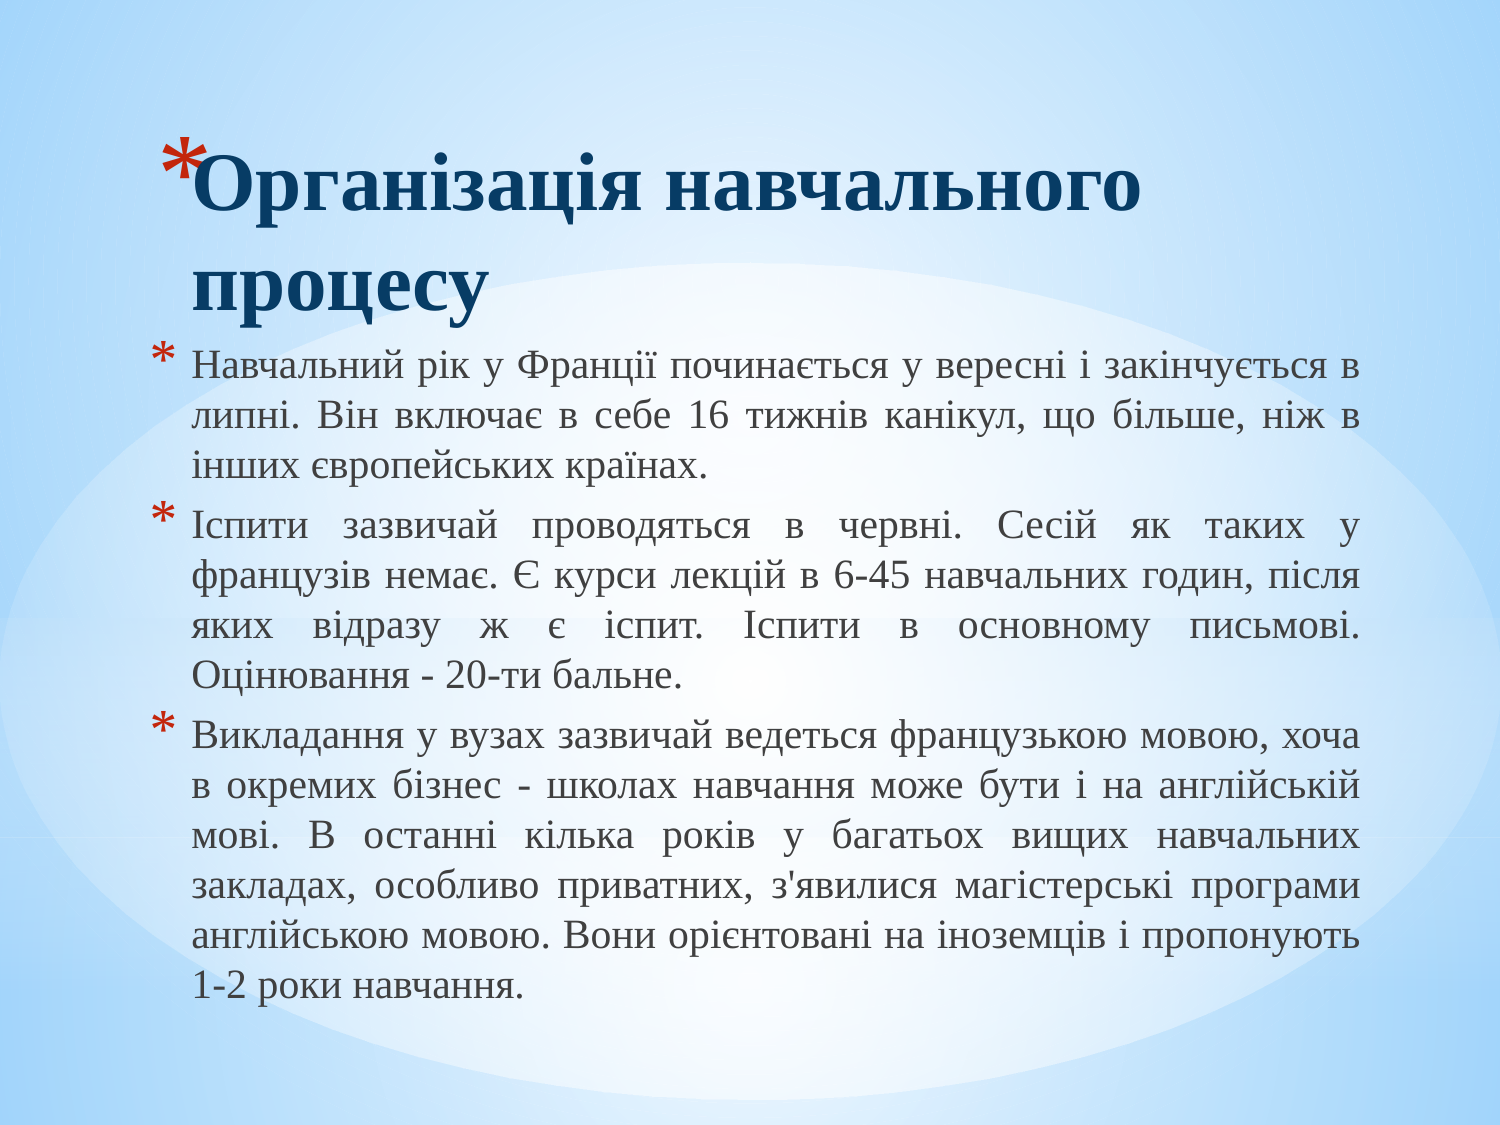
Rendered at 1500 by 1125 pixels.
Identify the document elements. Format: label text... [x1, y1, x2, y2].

list Організація навчального процесу Навчальний рік у Франції починається у вересні і закінчується в липні. Він включає в себе 16 тижнів канікул, що більше, ніж в інших європейських країнах. Іспити зазвичай проводяться в червні. Сесій як таких у французів немає. Є курси лекцій в 6-45 навчальних годин, після яких відразу ж є іспит. Іспити в основному письмові. Оцінювання - 20-ти бальне. Викладання у вузах зазвичай ведеться французькою мовою, хоча в окремих бізнес - школах навчання може бути і на англійській мові. В останні кілька років у багатьох вищих навчальних закладах, особливо приватних, з'явилися магістерські програми англійською мовою. Вони орієнтовані на іноземців і пропонують 1-2 роки навчання. [135, 120, 1376, 1059]
